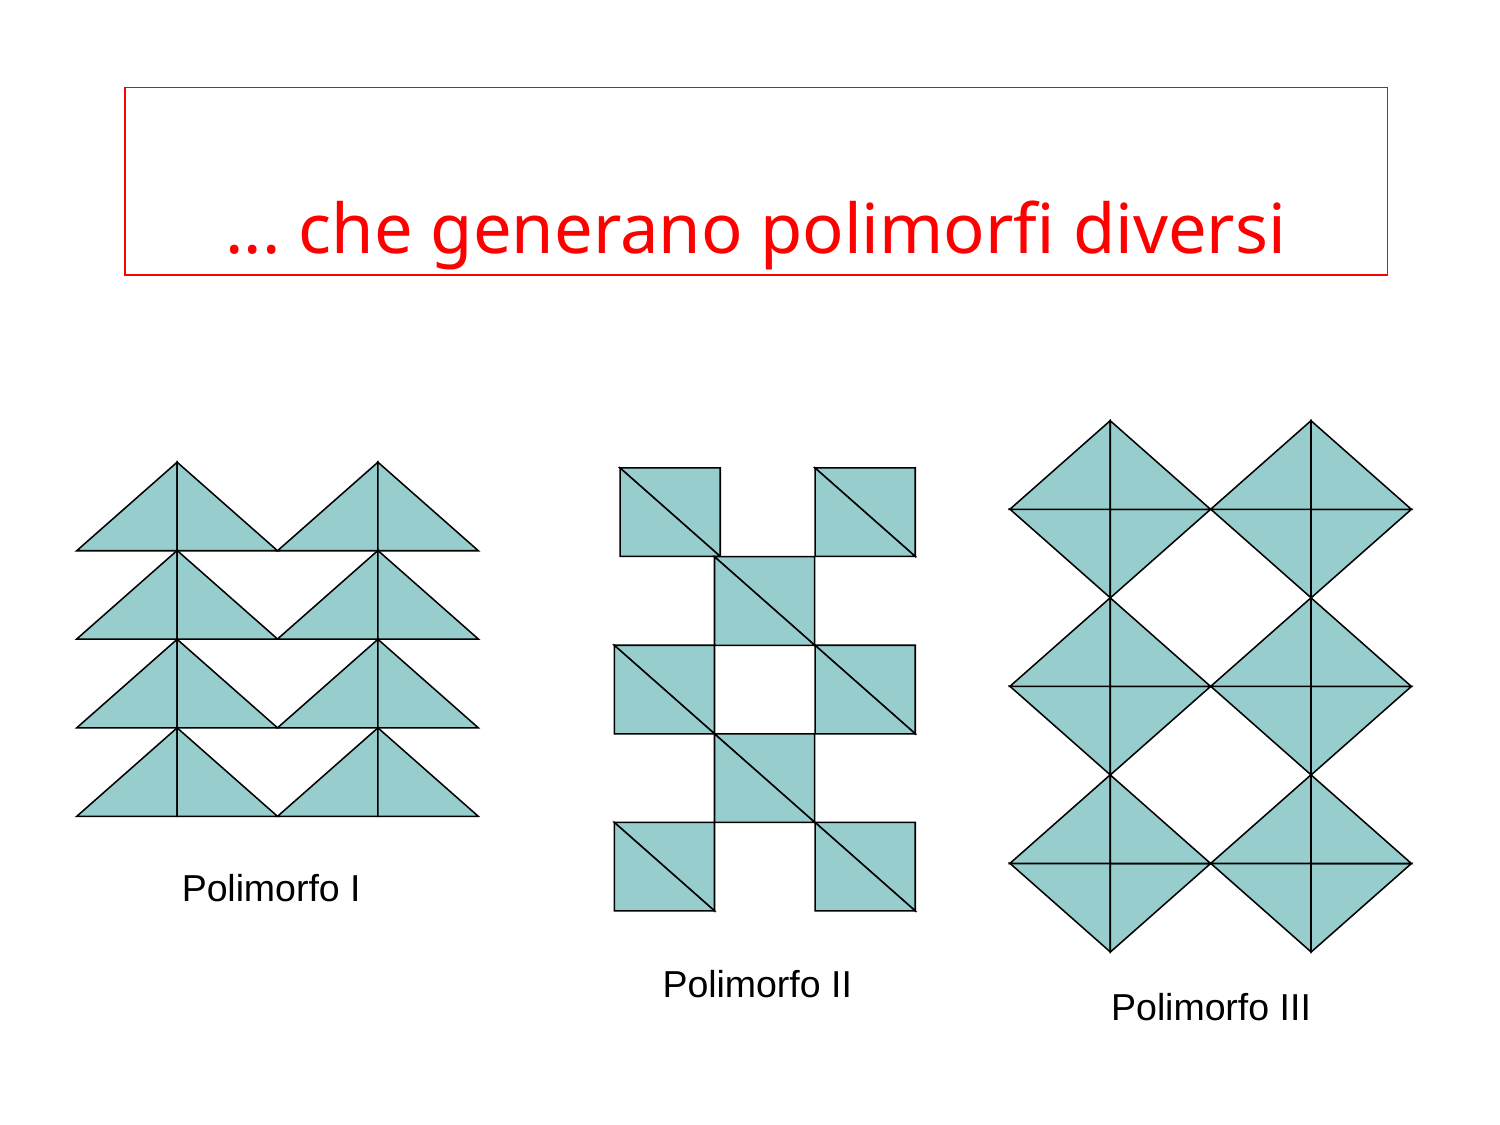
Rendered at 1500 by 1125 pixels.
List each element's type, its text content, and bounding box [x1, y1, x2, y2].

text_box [277, 639, 479, 729]
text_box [277, 550, 479, 638]
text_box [714, 733, 815, 823]
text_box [814, 645, 916, 735]
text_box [1009, 774, 1209, 953]
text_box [814, 822, 916, 912]
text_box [1210, 420, 1412, 597]
title ... che generano polimorfi diversi [124, 87, 1388, 276]
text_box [76, 550, 272, 638]
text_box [619, 467, 721, 557]
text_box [814, 467, 916, 557]
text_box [1009, 597, 1209, 774]
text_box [277, 461, 479, 550]
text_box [277, 734, 479, 817]
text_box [76, 639, 272, 727]
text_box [1210, 774, 1412, 953]
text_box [614, 645, 715, 735]
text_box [76, 727, 272, 817]
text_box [714, 556, 815, 646]
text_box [1210, 597, 1412, 774]
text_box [76, 461, 276, 549]
text_box Polimorfo I [76, 856, 467, 917]
text_box Polimorfo III [1072, 976, 1350, 1036]
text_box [1009, 420, 1209, 597]
text_box Polimorfo II [562, 952, 953, 1012]
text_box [614, 822, 715, 912]
